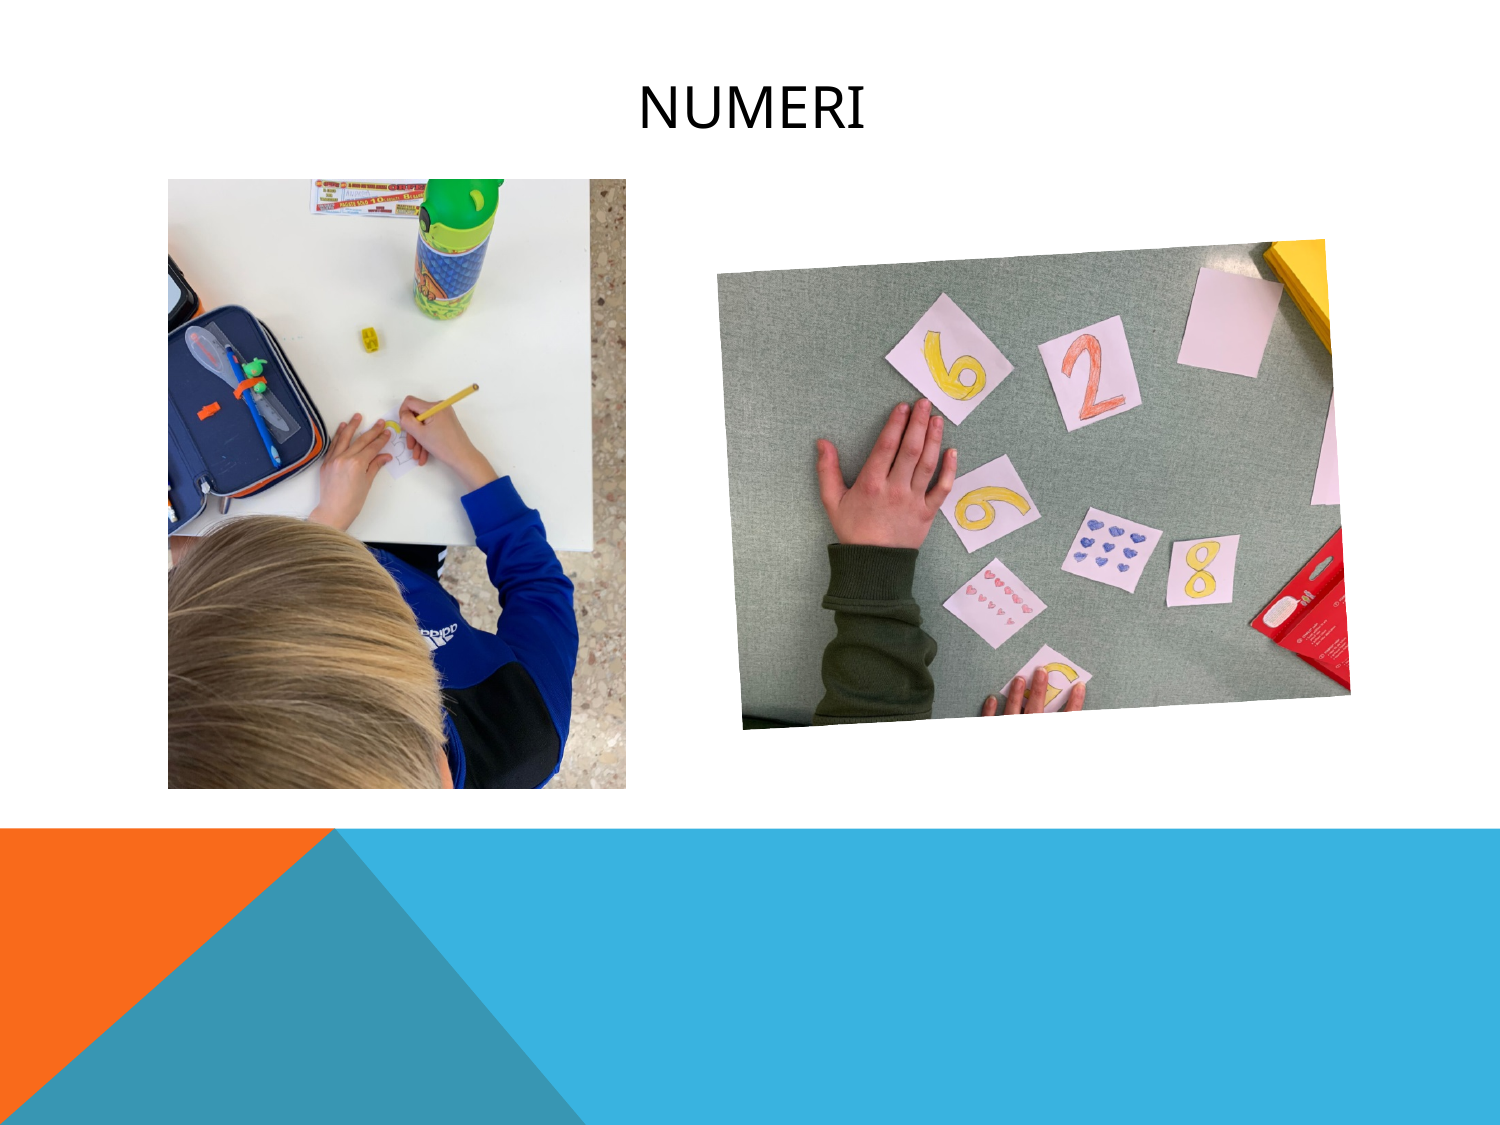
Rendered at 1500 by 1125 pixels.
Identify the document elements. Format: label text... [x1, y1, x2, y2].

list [804, 179, 1263, 790]
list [168, 179, 626, 790]
picture [1263, 239, 1350, 700]
picture [717, 269, 804, 730]
title Numeri [135, 60, 1369, 150]
